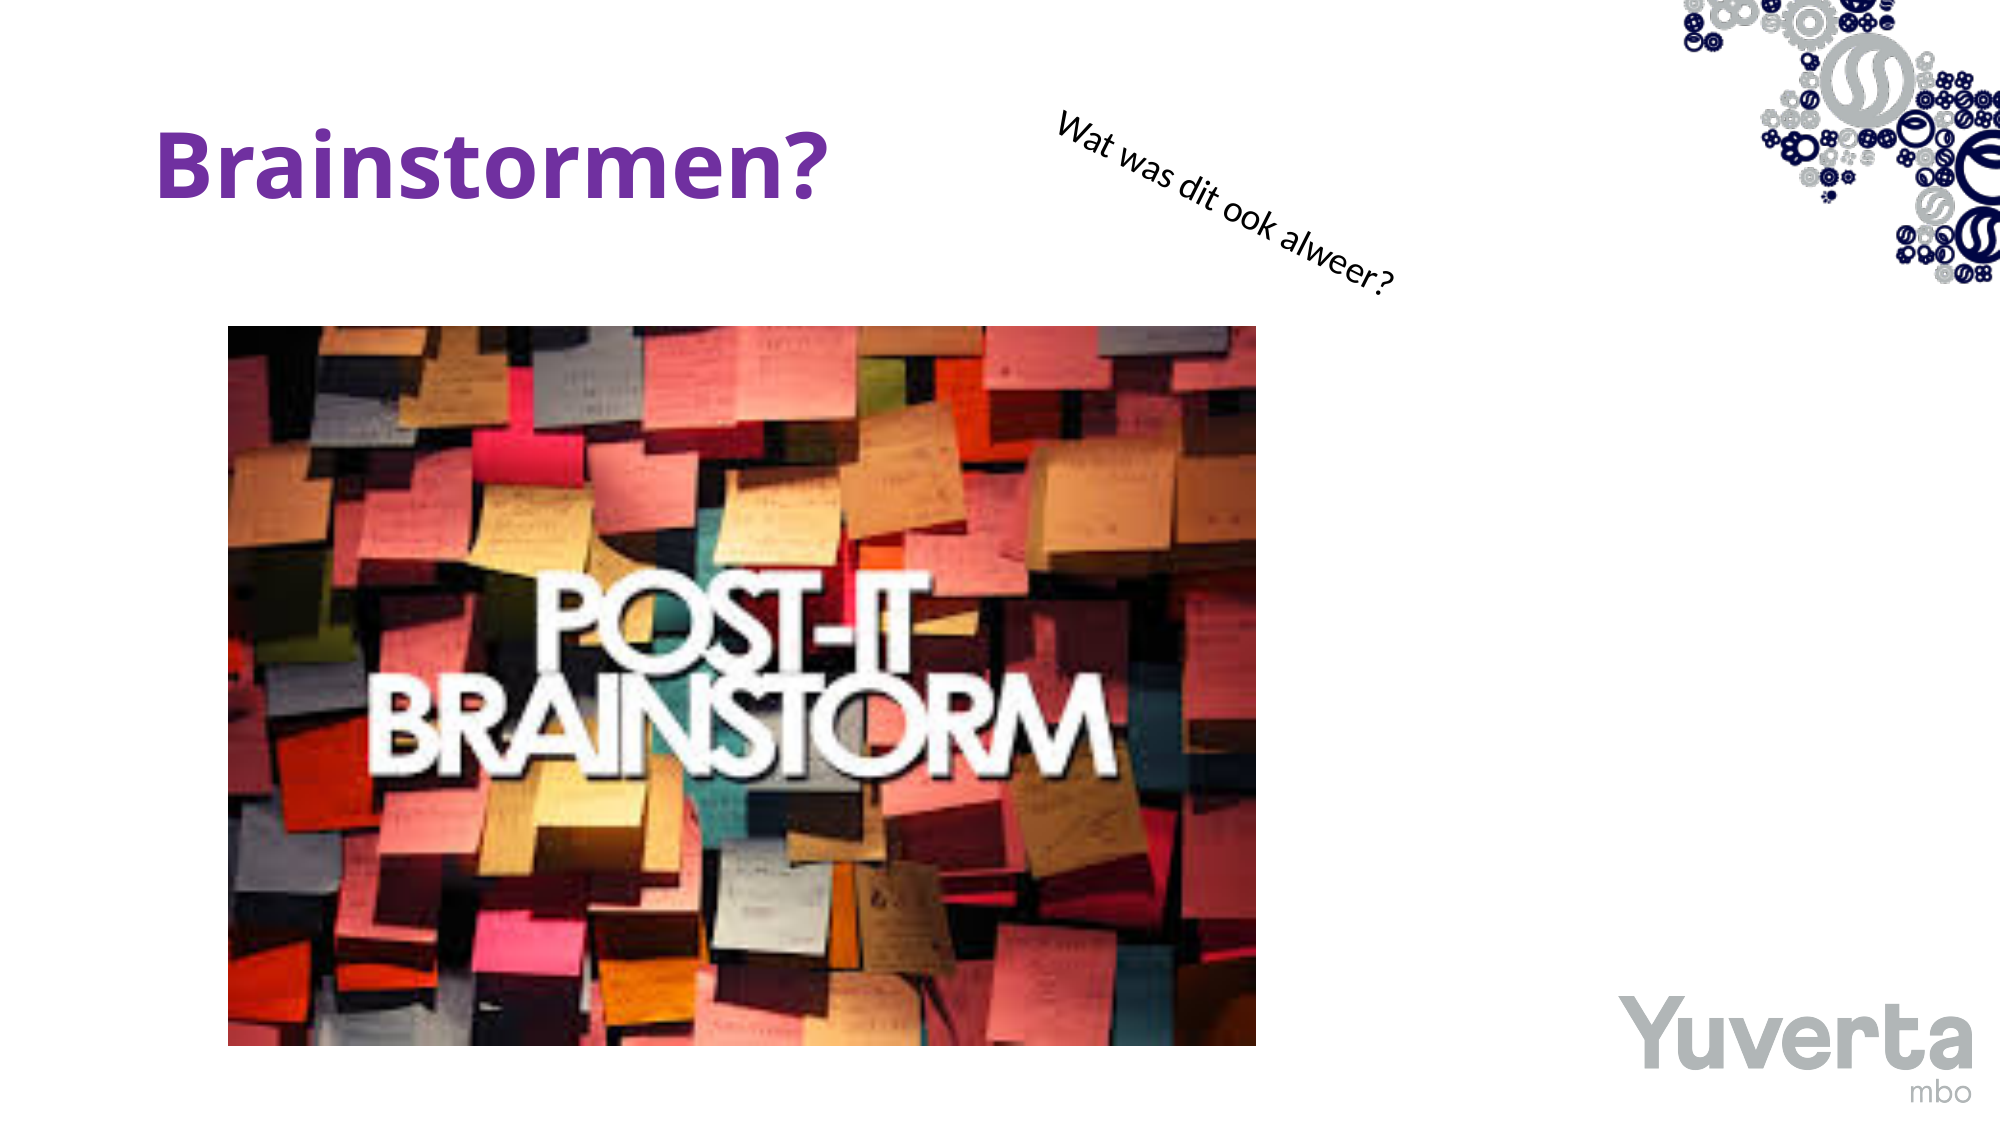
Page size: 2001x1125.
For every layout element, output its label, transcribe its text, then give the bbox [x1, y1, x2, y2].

title Brainstormen? [137, 59, 1863, 278]
text_box Wat was dit ook alweer? [1032, 85, 1899, 562]
picture [0, 0, 2000, 1125]
